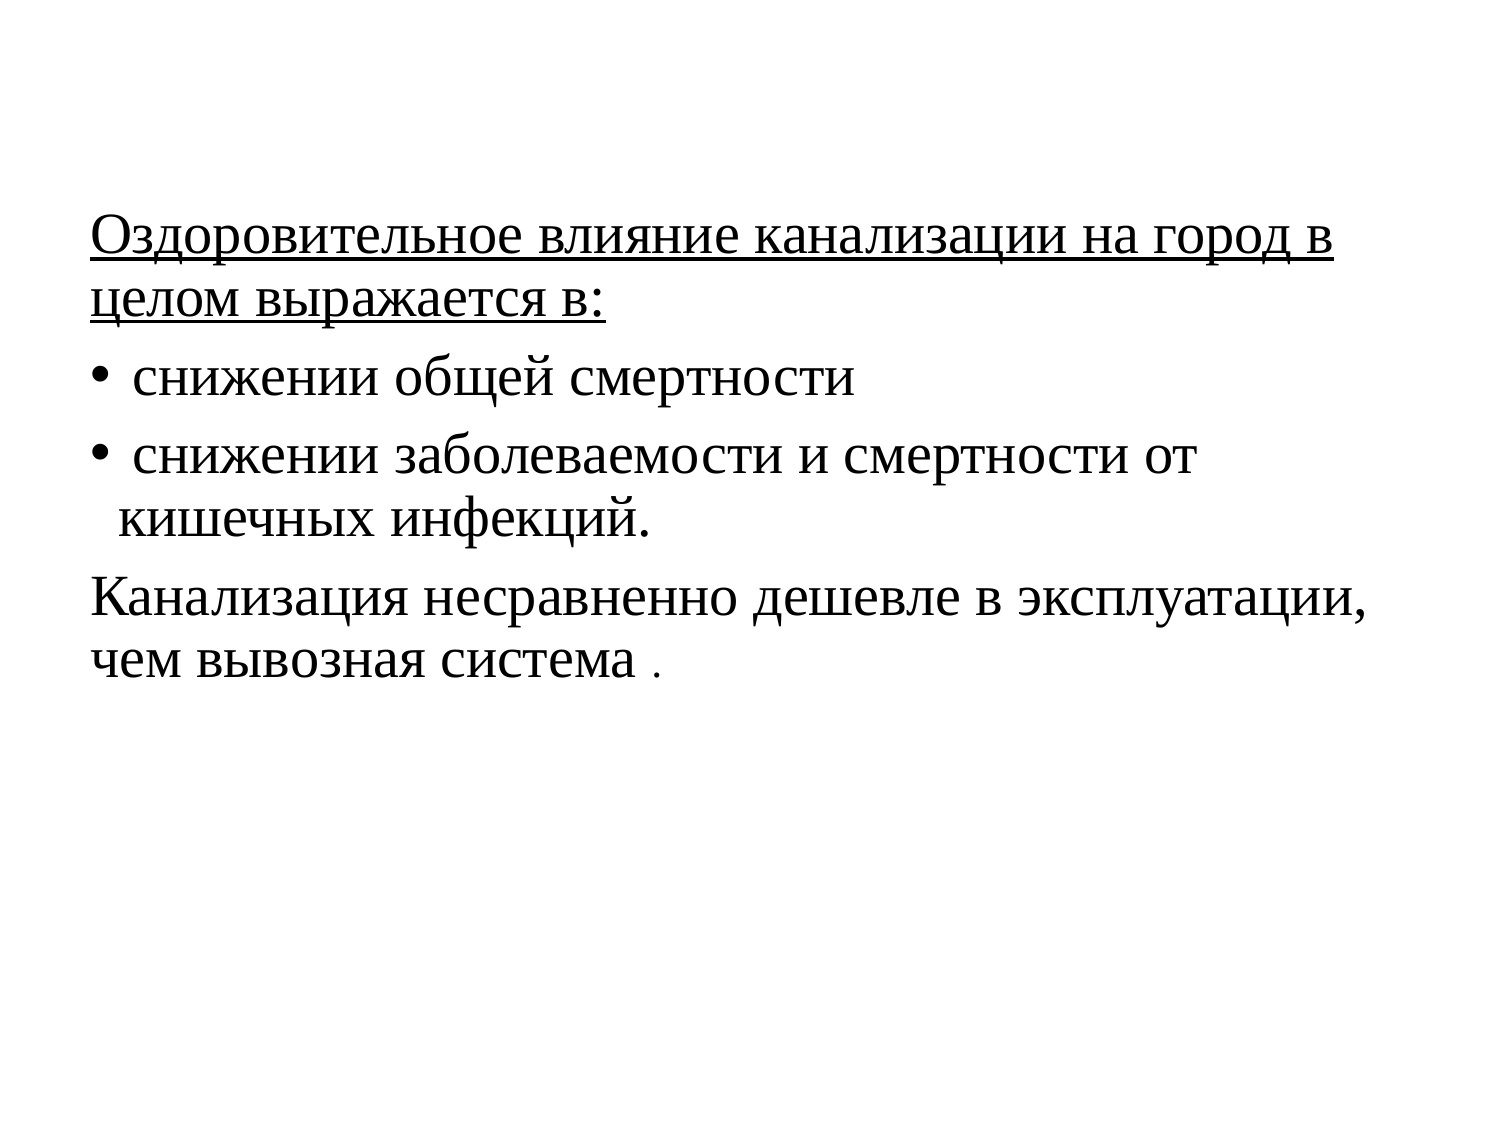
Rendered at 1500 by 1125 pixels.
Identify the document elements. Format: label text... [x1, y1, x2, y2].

list Оздоровительное влияние канализации на город в целом выражается в: снижении общей смертности снижении заболеваемости и смертности от кишечных инфекций. Канализация несравненно дешевле в эксплуатации, чем вывозная система . [75, 196, 1425, 1005]
